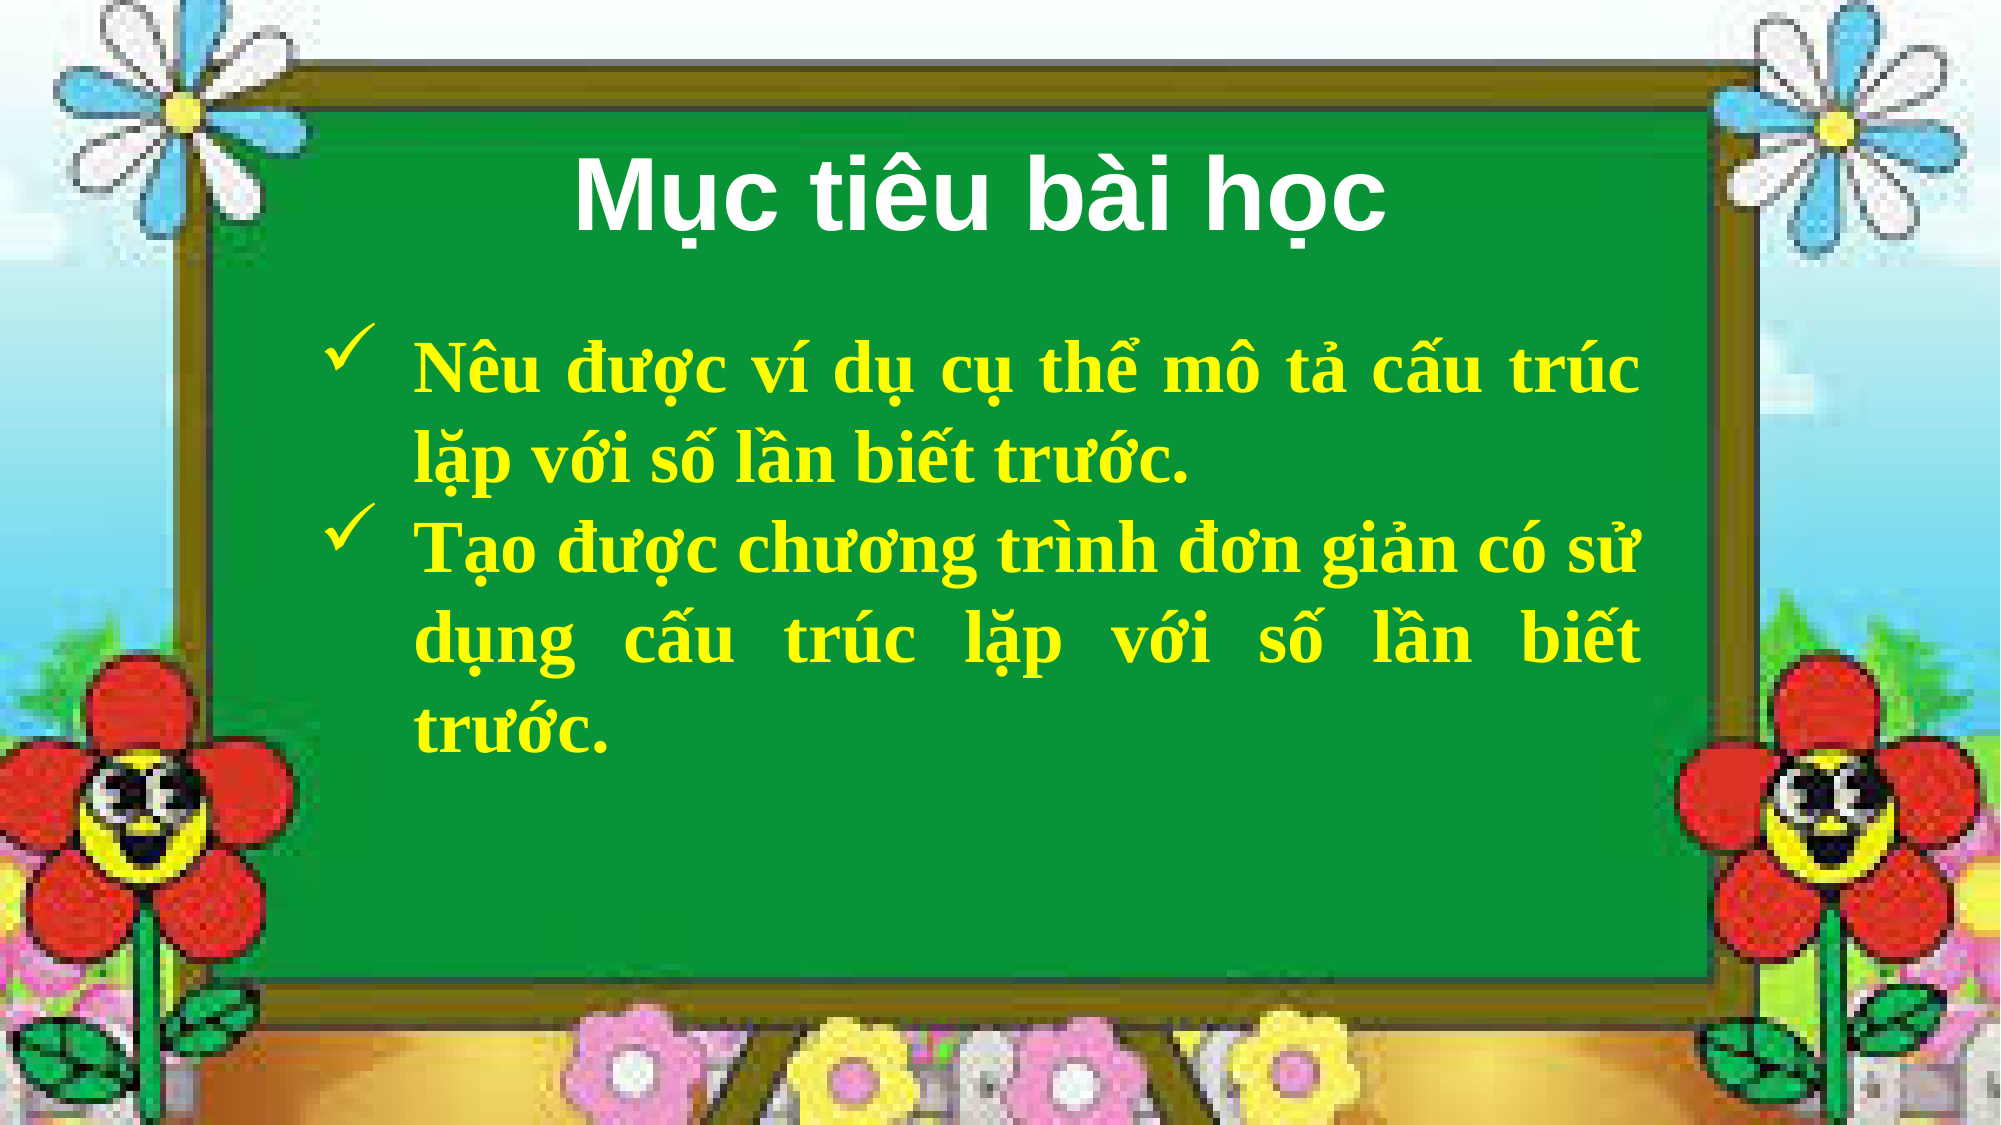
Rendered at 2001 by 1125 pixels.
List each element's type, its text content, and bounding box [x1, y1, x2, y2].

text_box Nêu được ví dụ cụ thể mô tả cấu trúc lặp với số lần biết trước. Tạo được chương trình đơn giản có sử dụng cấu trúc lặp với số lần biết trước. [304, 310, 1657, 776]
picture [0, 0, 2001, 1125]
text_box Mục tiêu bài học [557, 119, 1405, 259]
